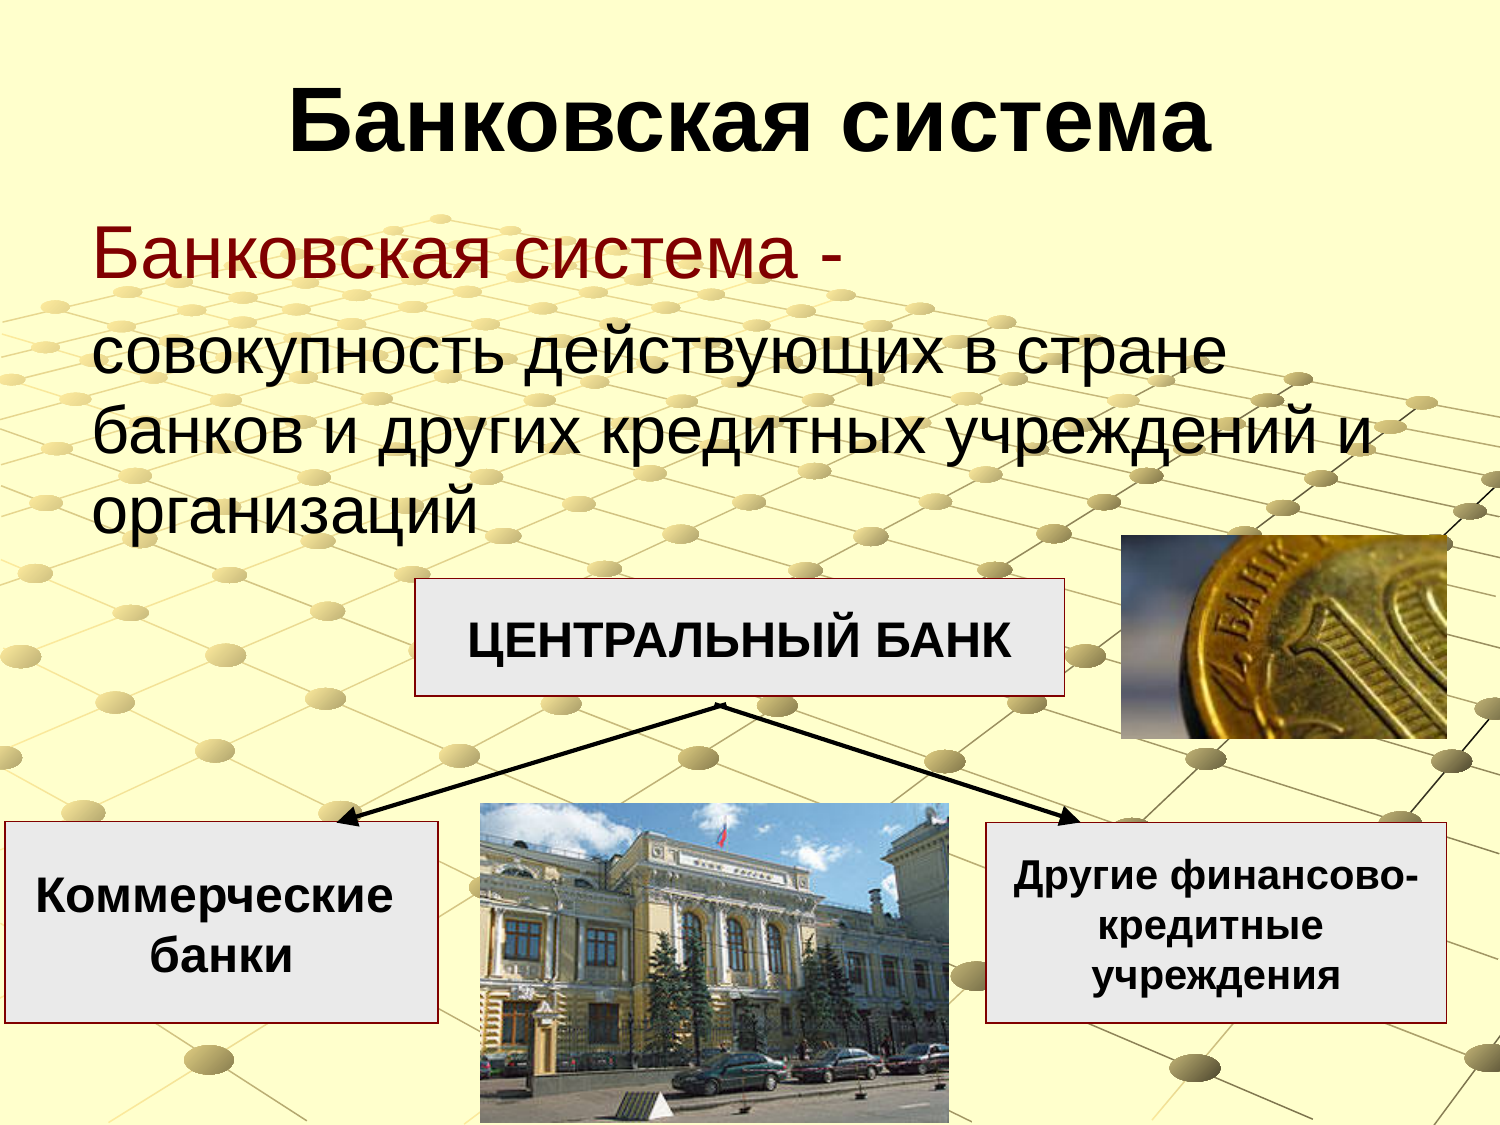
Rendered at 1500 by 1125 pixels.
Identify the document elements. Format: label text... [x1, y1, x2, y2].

text_box Коммерческие банки [5, 821, 439, 1024]
text_box [336, 706, 720, 827]
picture [1121, 535, 1448, 740]
list Банковская система - совокупность действующих в стране банков и других кредитных учреждений и организаций [76, 196, 1427, 599]
text_box ЦЕНТРАЛЬНЫЙ БАНК [415, 578, 1065, 697]
text_box Другие финансово- кредитные учреждения [986, 822, 1447, 1024]
text_box [714, 704, 1081, 826]
picture [479, 803, 950, 1123]
title Банковская система [74, 44, 1426, 185]
